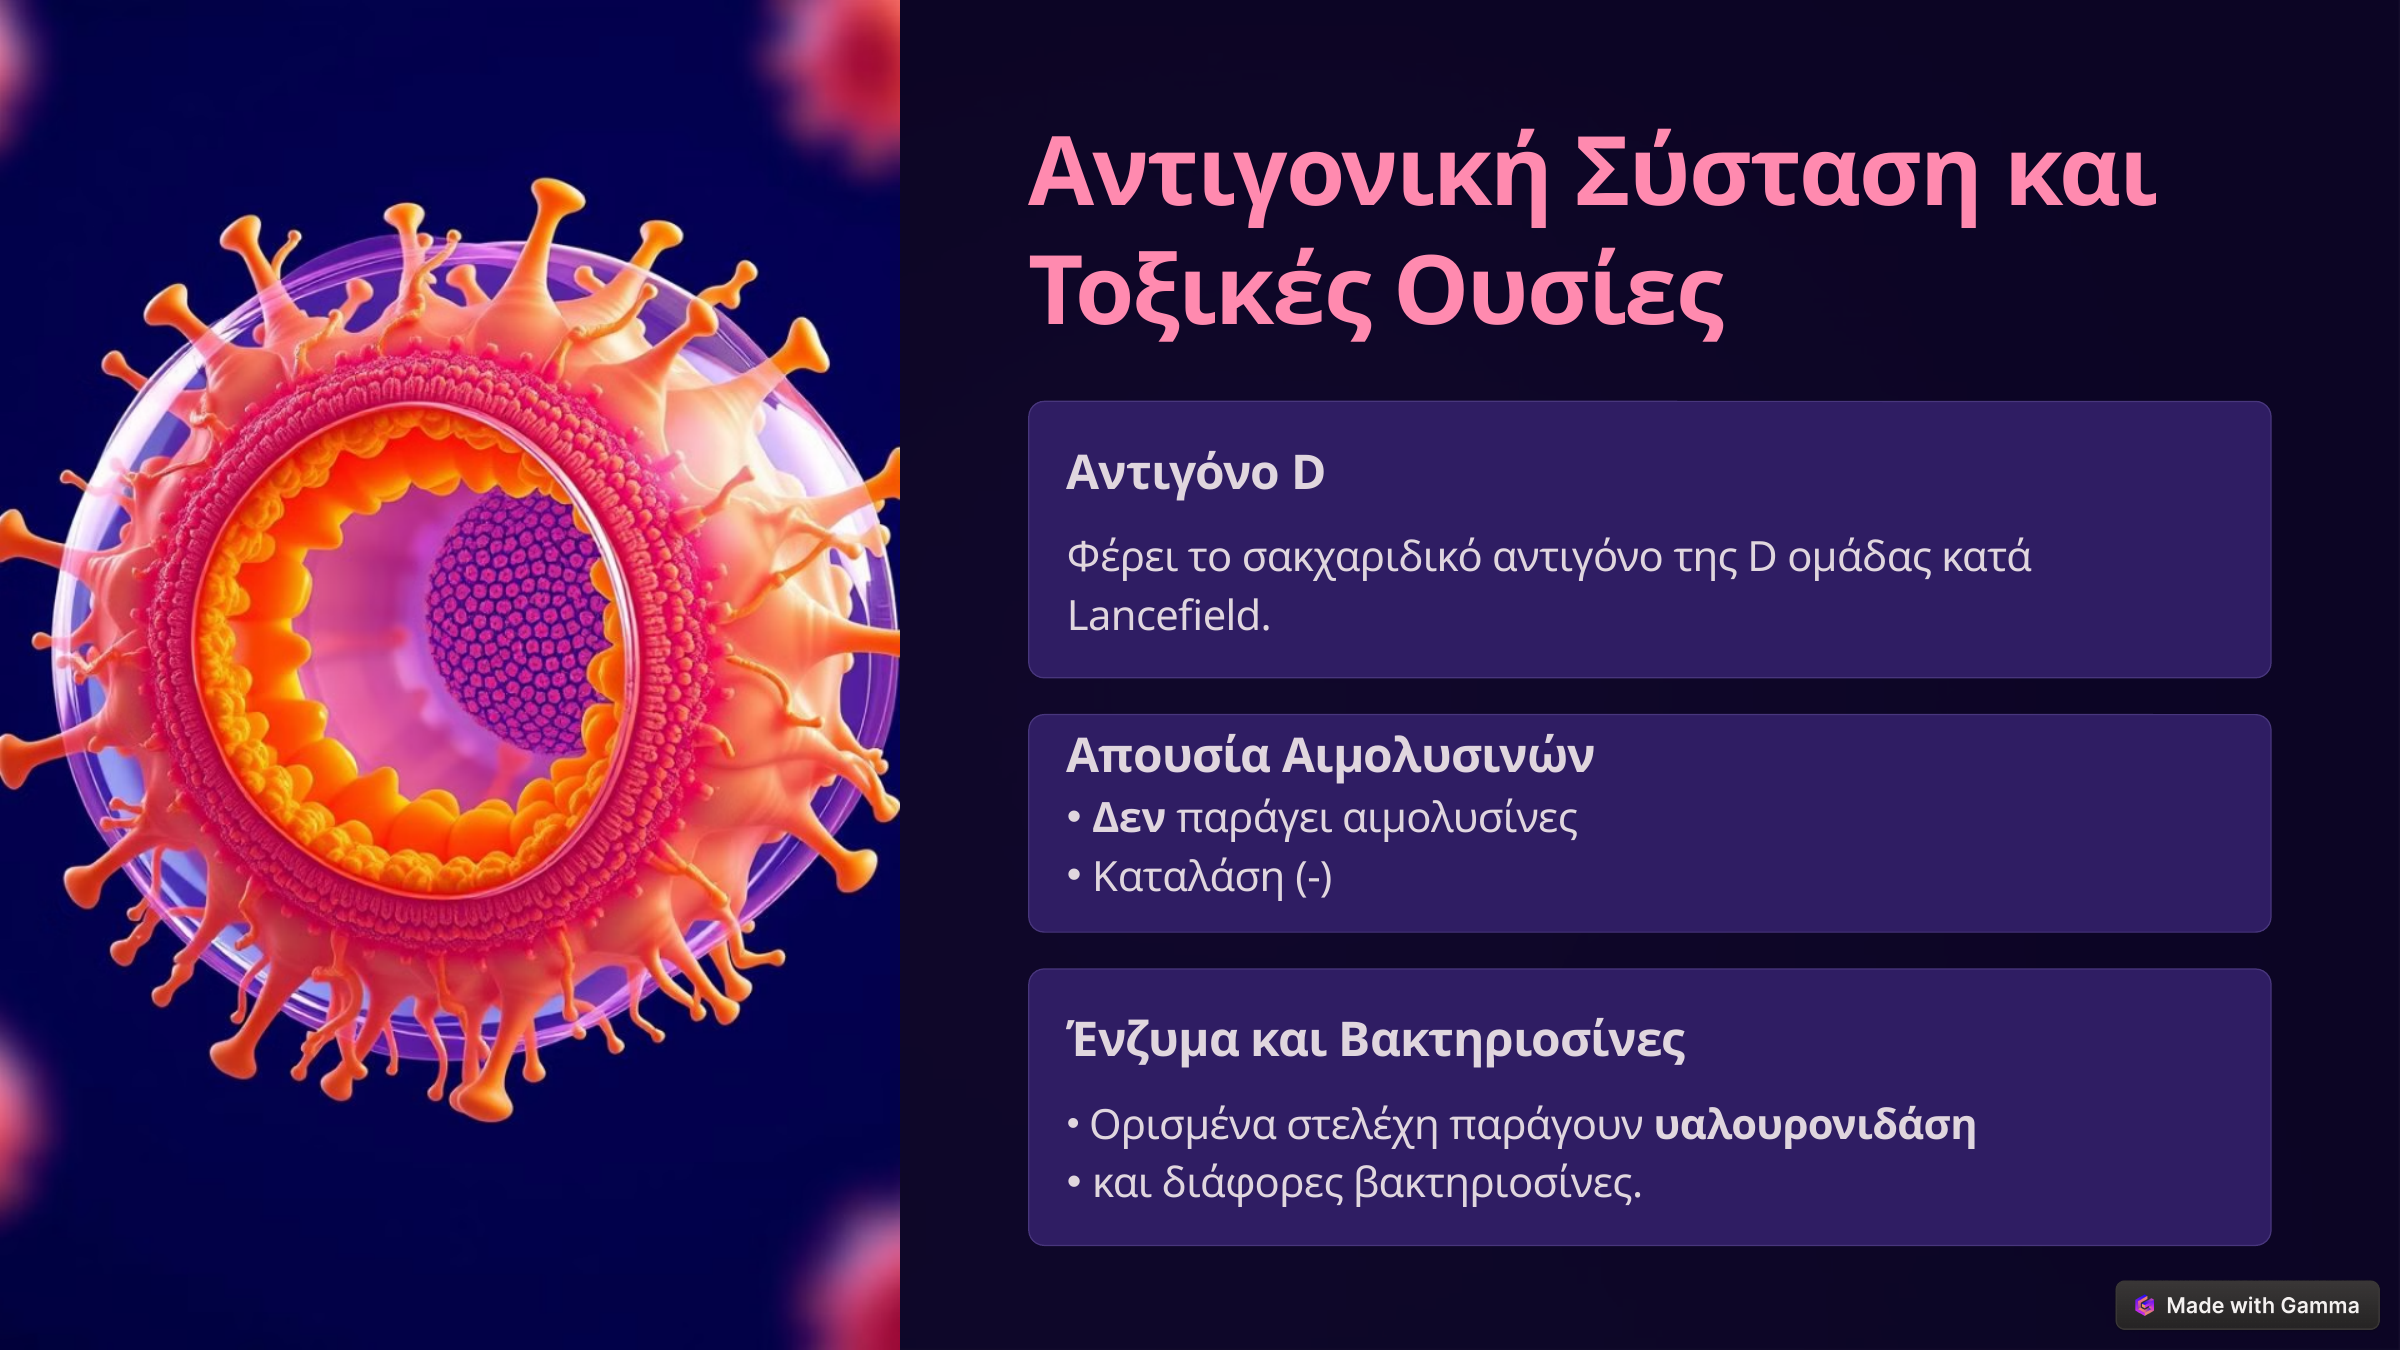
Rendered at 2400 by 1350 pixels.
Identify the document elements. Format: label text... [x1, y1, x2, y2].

picture [0, 0, 900, 1350]
text_box [1028, 714, 2272, 933]
text_box [1028, 968, 2272, 1246]
text_box Φέρει το σακχαριδικό αντιγόνο της D ομάδας κατά Lancefield. [1066, 521, 2233, 640]
text_box Απουσία Αιμολυσινών [1066, 722, 1590, 782]
text_box Ένζυμα και Βακτηριοσίνες [1066, 1007, 1685, 1068]
text_box Αντιγόνο D [1066, 439, 1551, 500]
text_box [1028, 401, 2272, 678]
picture [2106, 1271, 2389, 1339]
text_box Αντιγονική Σύσταση και Τοξικές Ουσίες [1028, 104, 2272, 347]
text_box Ορισμένα στελέχη παράγουν υαλουρονιδάση και διάφορες βακτηριοσίνες. [1066, 1089, 2233, 1208]
text_box Δεν παράγει αιμολυσίνες Καταλάση (-) [1066, 782, 2233, 842]
